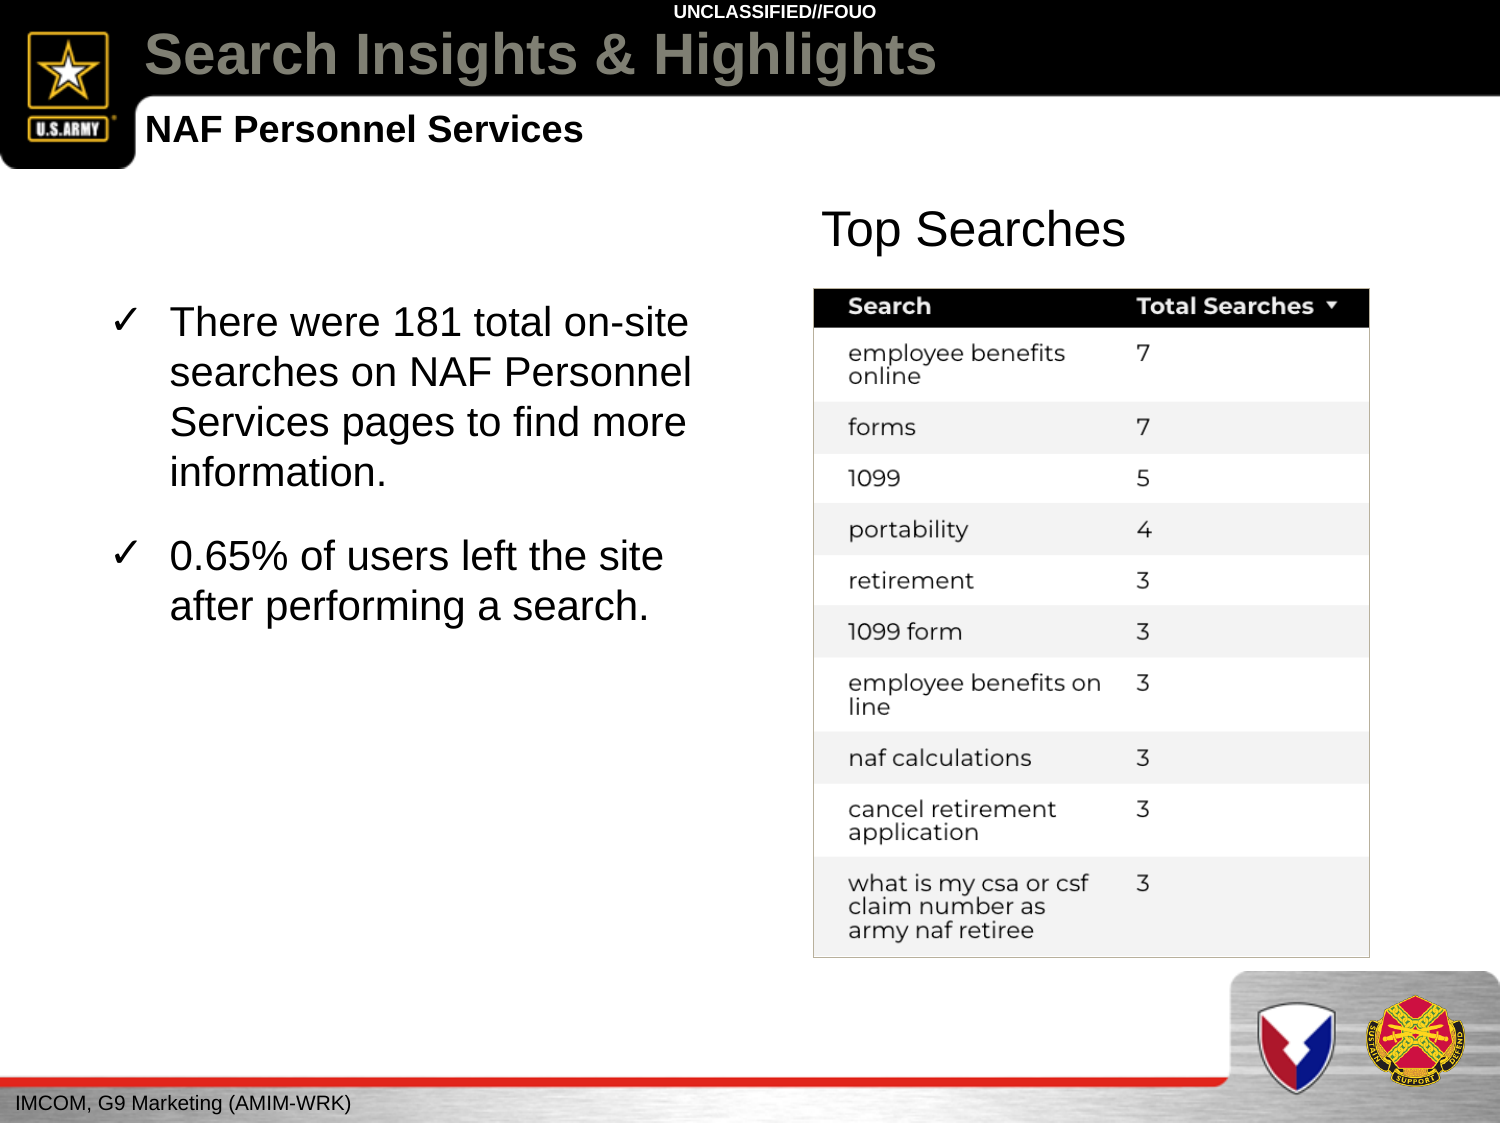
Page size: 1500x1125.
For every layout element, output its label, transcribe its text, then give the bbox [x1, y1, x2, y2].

text_box Top Searches [813, 188, 1390, 309]
picture [0, 971, 1500, 1123]
picture [0, 0, 1500, 169]
list NAF Personnel Services [136, 96, 1226, 159]
list There were 181 total on-site searches on NAF Personnel Services pages to find more information. 0.65% of users left the site after performing a search. [81, 286, 721, 914]
picture [813, 288, 1370, 958]
title Search Insights & Highlights [136, 15, 1443, 96]
